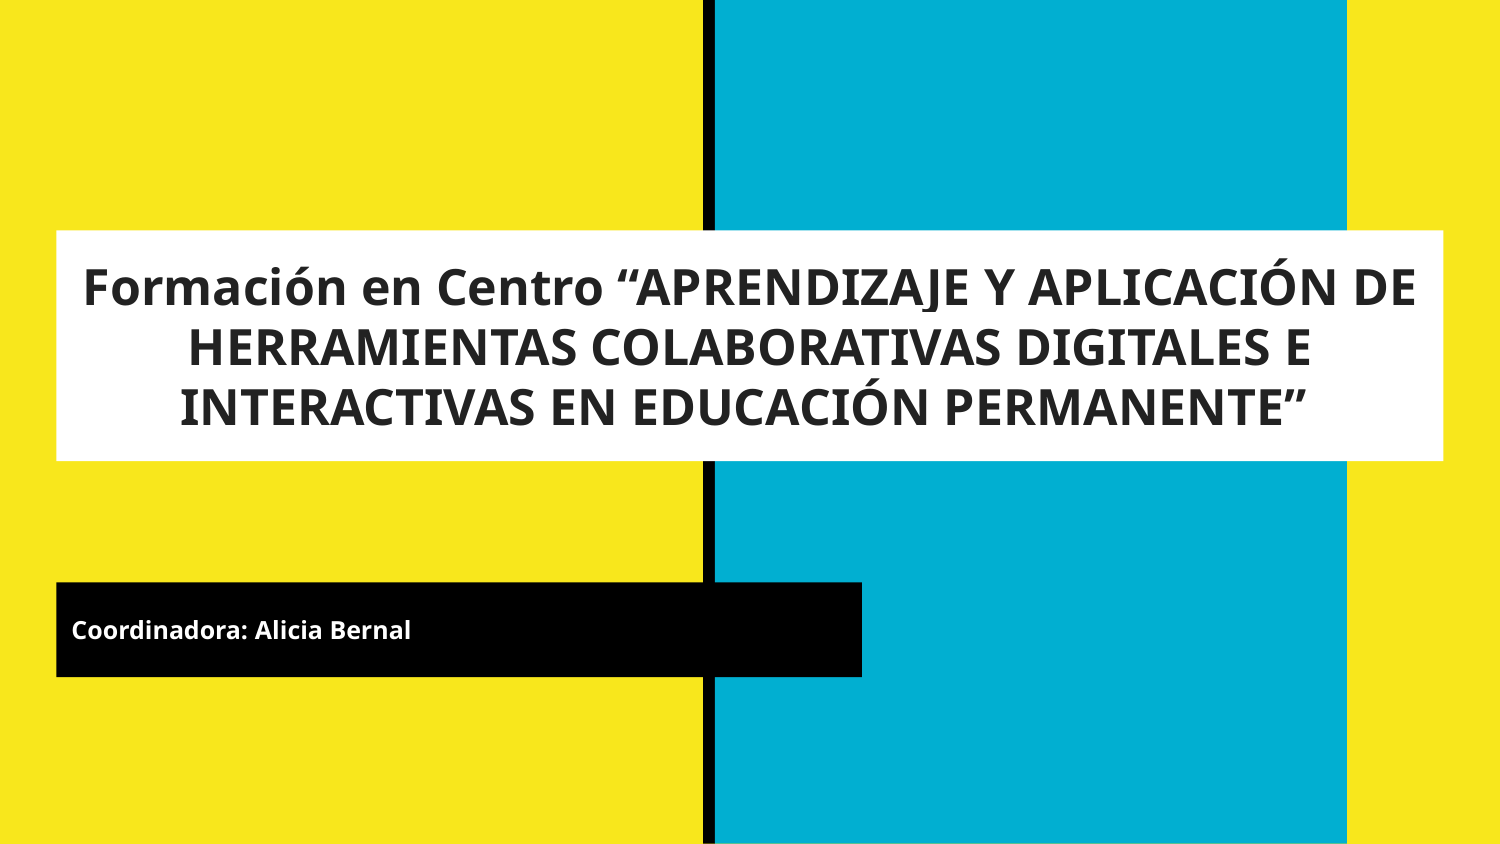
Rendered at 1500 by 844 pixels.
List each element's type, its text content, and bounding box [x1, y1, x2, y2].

title ​Formación en Centro “APRENDIZAJE Y APLICACIÓN DE HERRAMIENTAS COLABORATIVAS DIGITALES E INTERACTIVAS EN EDUCACIÓN PERMANENTE” [56, 230, 1444, 462]
subtitle Coordinadora: Alicia Bernal [56, 582, 862, 678]
